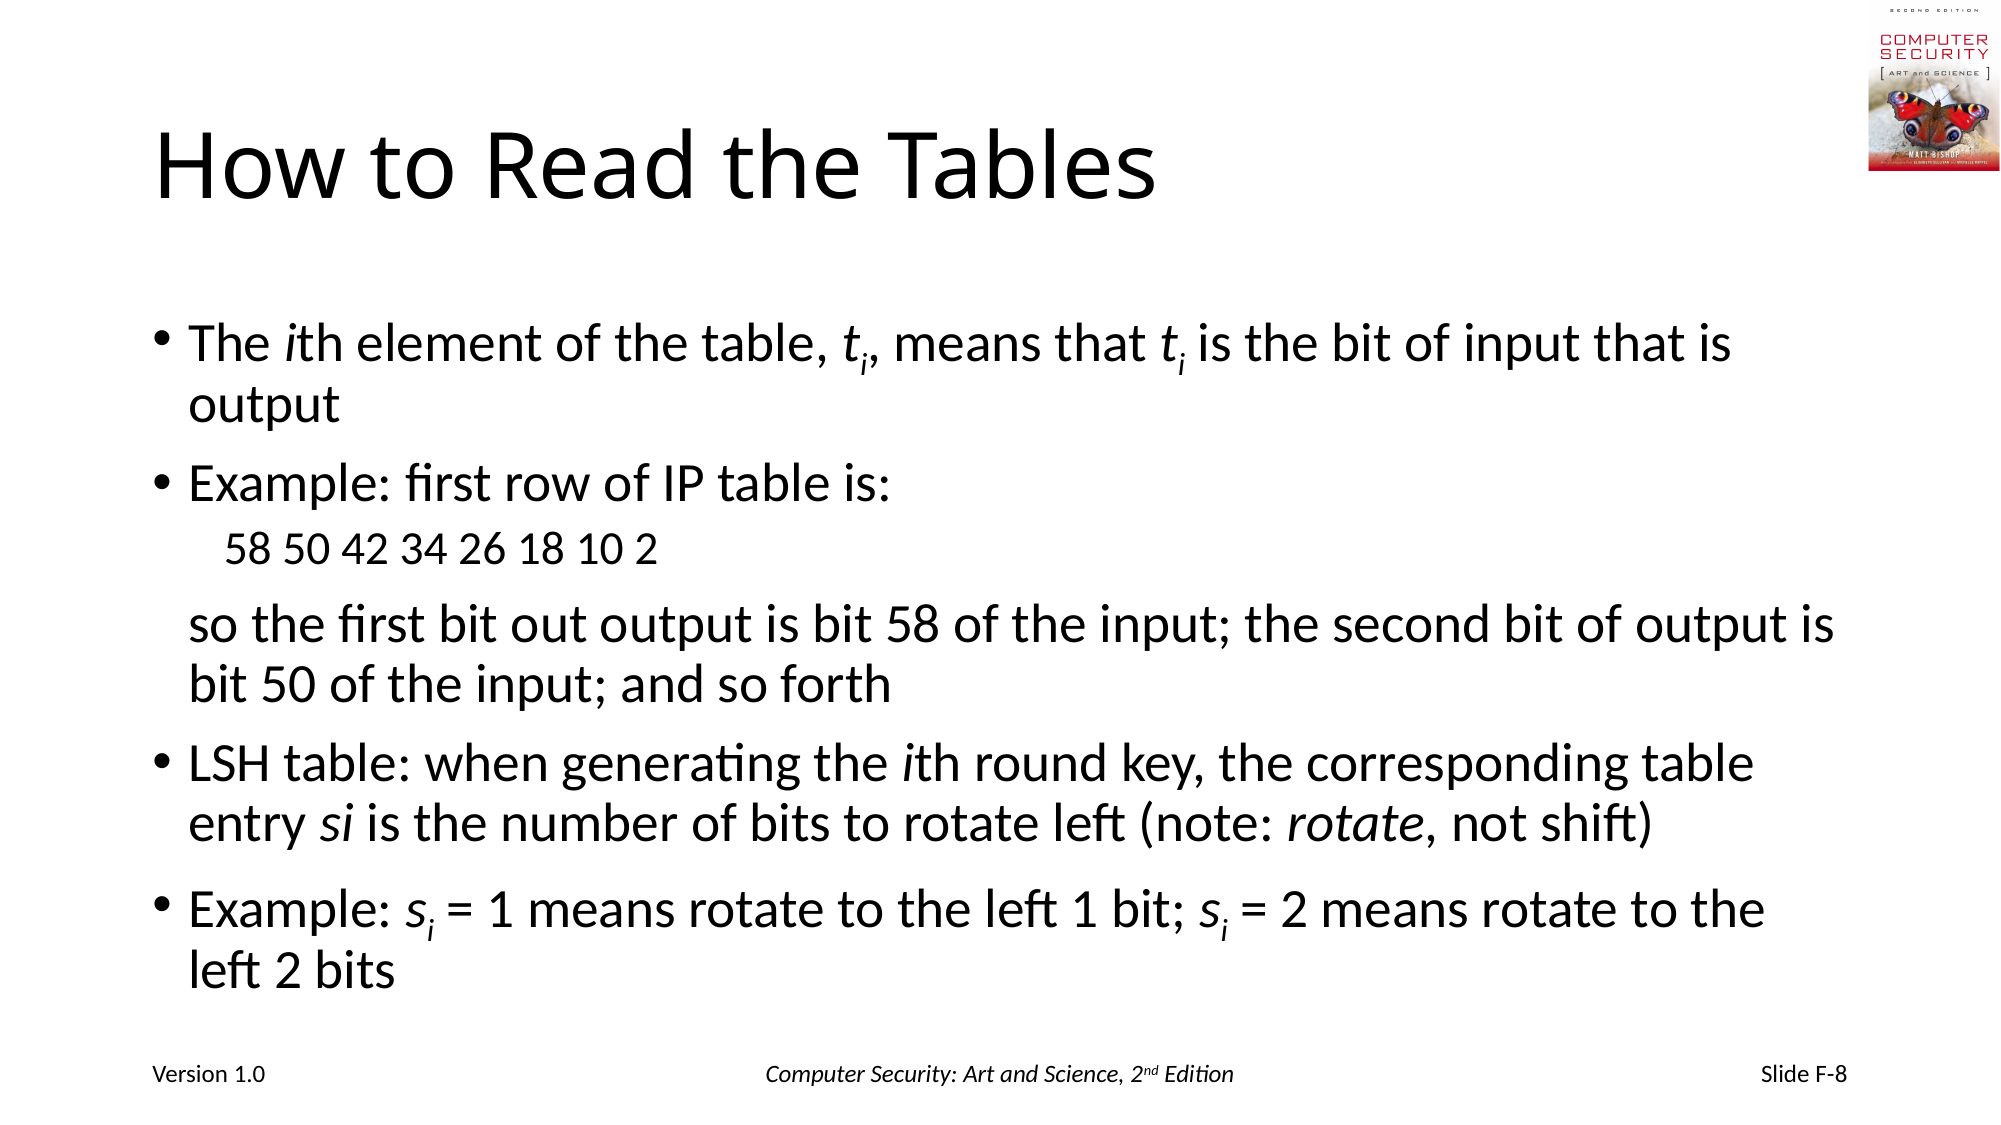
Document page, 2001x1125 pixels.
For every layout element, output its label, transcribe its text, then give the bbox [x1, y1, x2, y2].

slide_number Slide F-8 [1412, 1042, 1863, 1103]
list The ith element of the table, ti, means that ti is the bit of input that is output Example: first row of IP table is: 58 50 42 34 26 18 10 2 so the first bit out output is bit 58 of the input; the second bit of output is bit 50 of the input; and so forth LSH table: when generating the ith round key, the corresponding table entry si is the number of bits to rotate left (note: rotate, not shift) Example: si = 1 means rotate to the left 1 bit; si = 2 means rotate to the left 2 bits [137, 299, 1863, 1014]
picture [1868, 0, 2000, 171]
title How to Read the Tables [137, 59, 1863, 278]
footer Computer Security: Art and Science, 2nd Edition [662, 1042, 1338, 1103]
slide_number Version 1.0 [137, 1042, 588, 1103]
